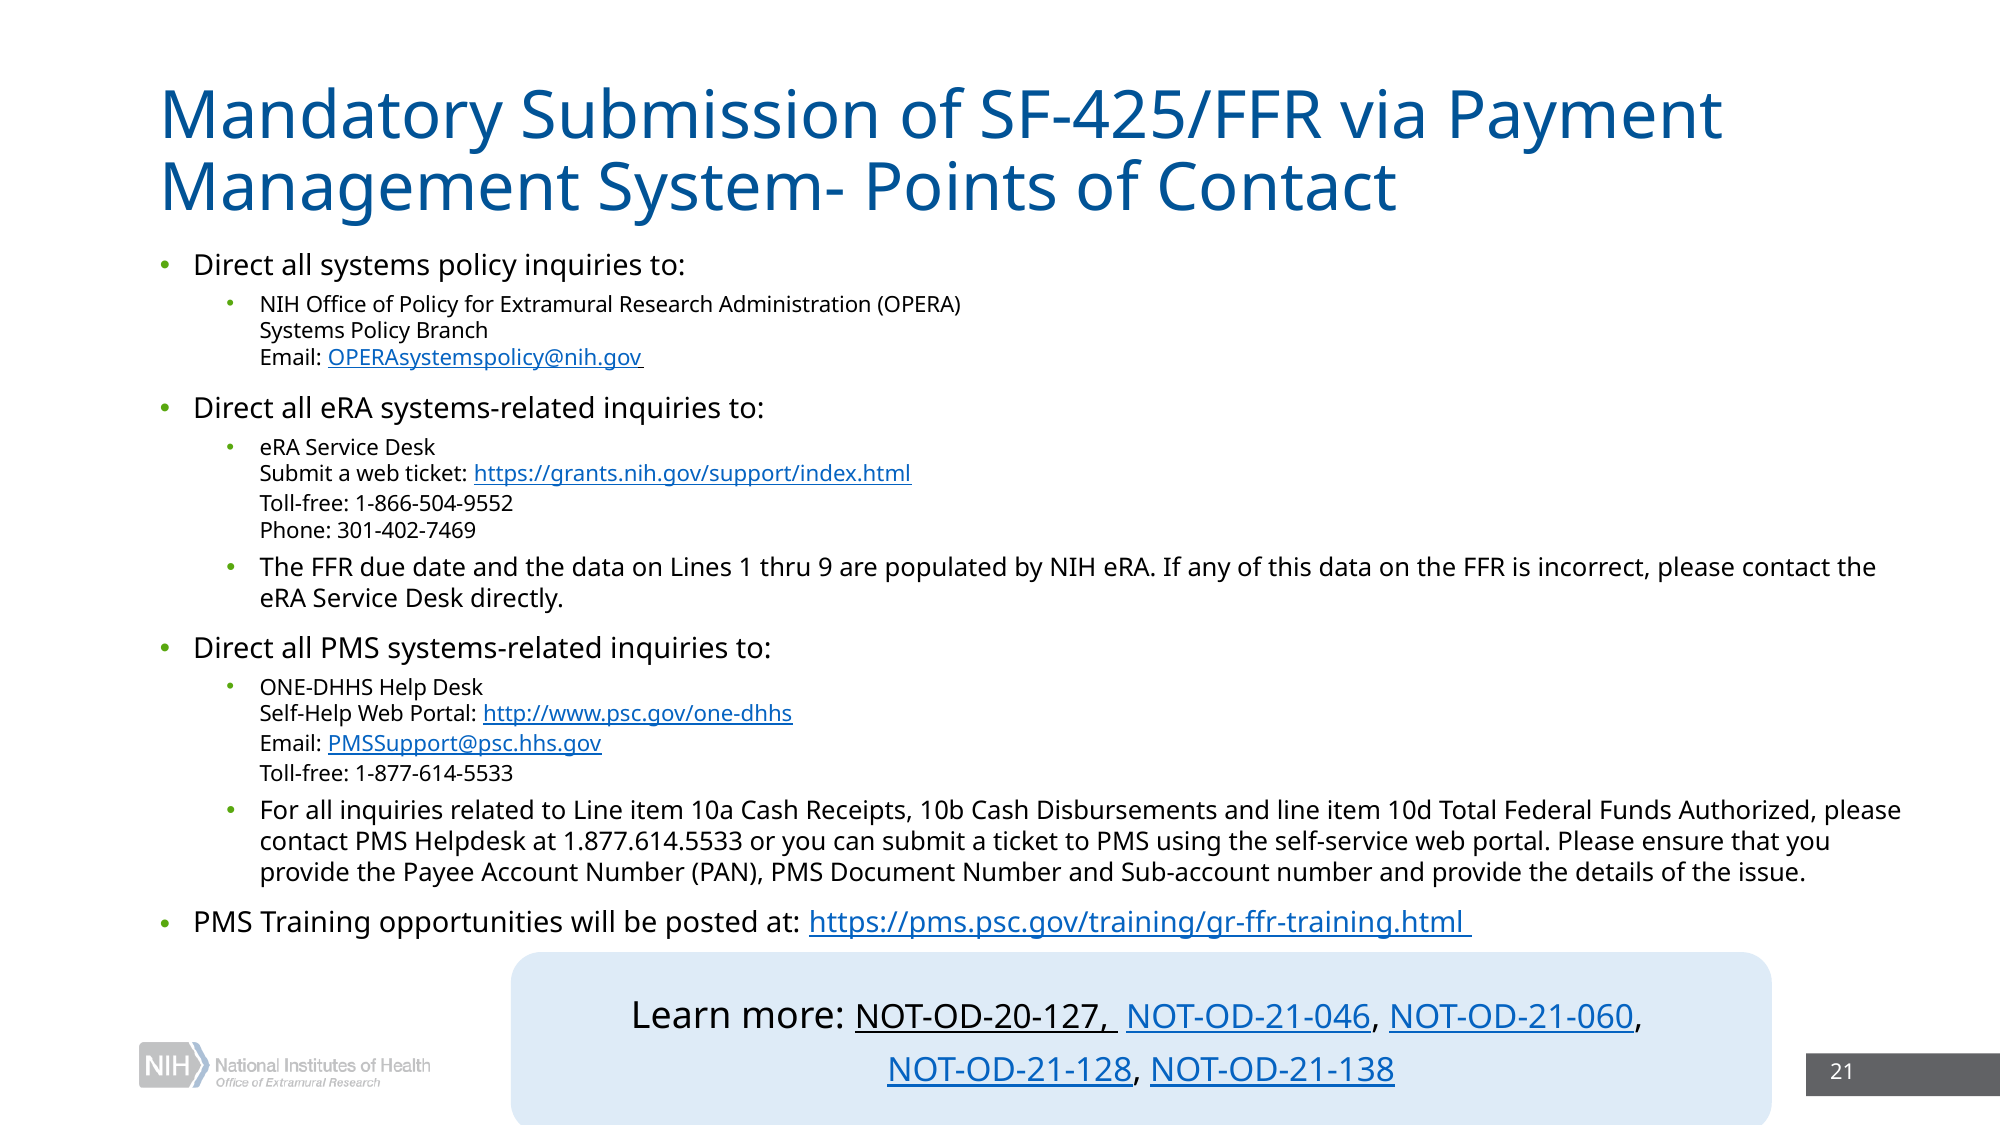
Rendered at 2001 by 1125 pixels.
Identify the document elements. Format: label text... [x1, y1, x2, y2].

picture [139, 1042, 430, 1088]
title Mandatory Submission of SF-425/FFR via Payment Management System- Points of Contact [144, 44, 1870, 263]
slide_number 21 [1772, 1042, 1870, 1103]
list Direct all systems policy inquiries to: NIH Office of Policy for Extramural Research Administration (OPERA) Systems Policy Branch Email: OPERAsystemspolicy@nih.gov Direct all eRA systems-related inquiries to: eRA Service Desk Submit a web ticket: https://grants.nih.gov/support/index.html Toll-free: 1-866-504-9552 Phone: 301-402-7469 The FFR due date and the data on Lines 1 thru 9 are populated by NIH eRA. If any of this data on the FFR is incorrect, please contact the eRA Service Desk directly. Direct all PMS systems-related inquiries to: ONE-DHHS Help Desk Self-Help Web Portal: http://www.psc.gov/one-dhhs Email: PMSSupport@psc.hhs.gov Toll-free: 1-877-614-5533 For all inquiries related to Line item 10a Cash Receipts, 10b Cash Disbursements and line item 10d Total Federal Funds Authorized, please contact PMS Helpdesk at 1.877.614.5533 or you can submit a ticket to PMS using the self-service web portal. Please ensure that you provide the Payee Account Number (PAN), PMS Document Number and Sub-account number and provide the details of the issue. PMS Training opportunities will be posted at: https://pms.psc.gov/training/gr-ffr-training.html [144, 239, 1937, 953]
text_box Learn more: NOT-OD-20-127, NOT-OD-21-046, NOT-OD-21-060, NOT-OD-21-128, NOT-OD-21-138 [510, 952, 1772, 1125]
